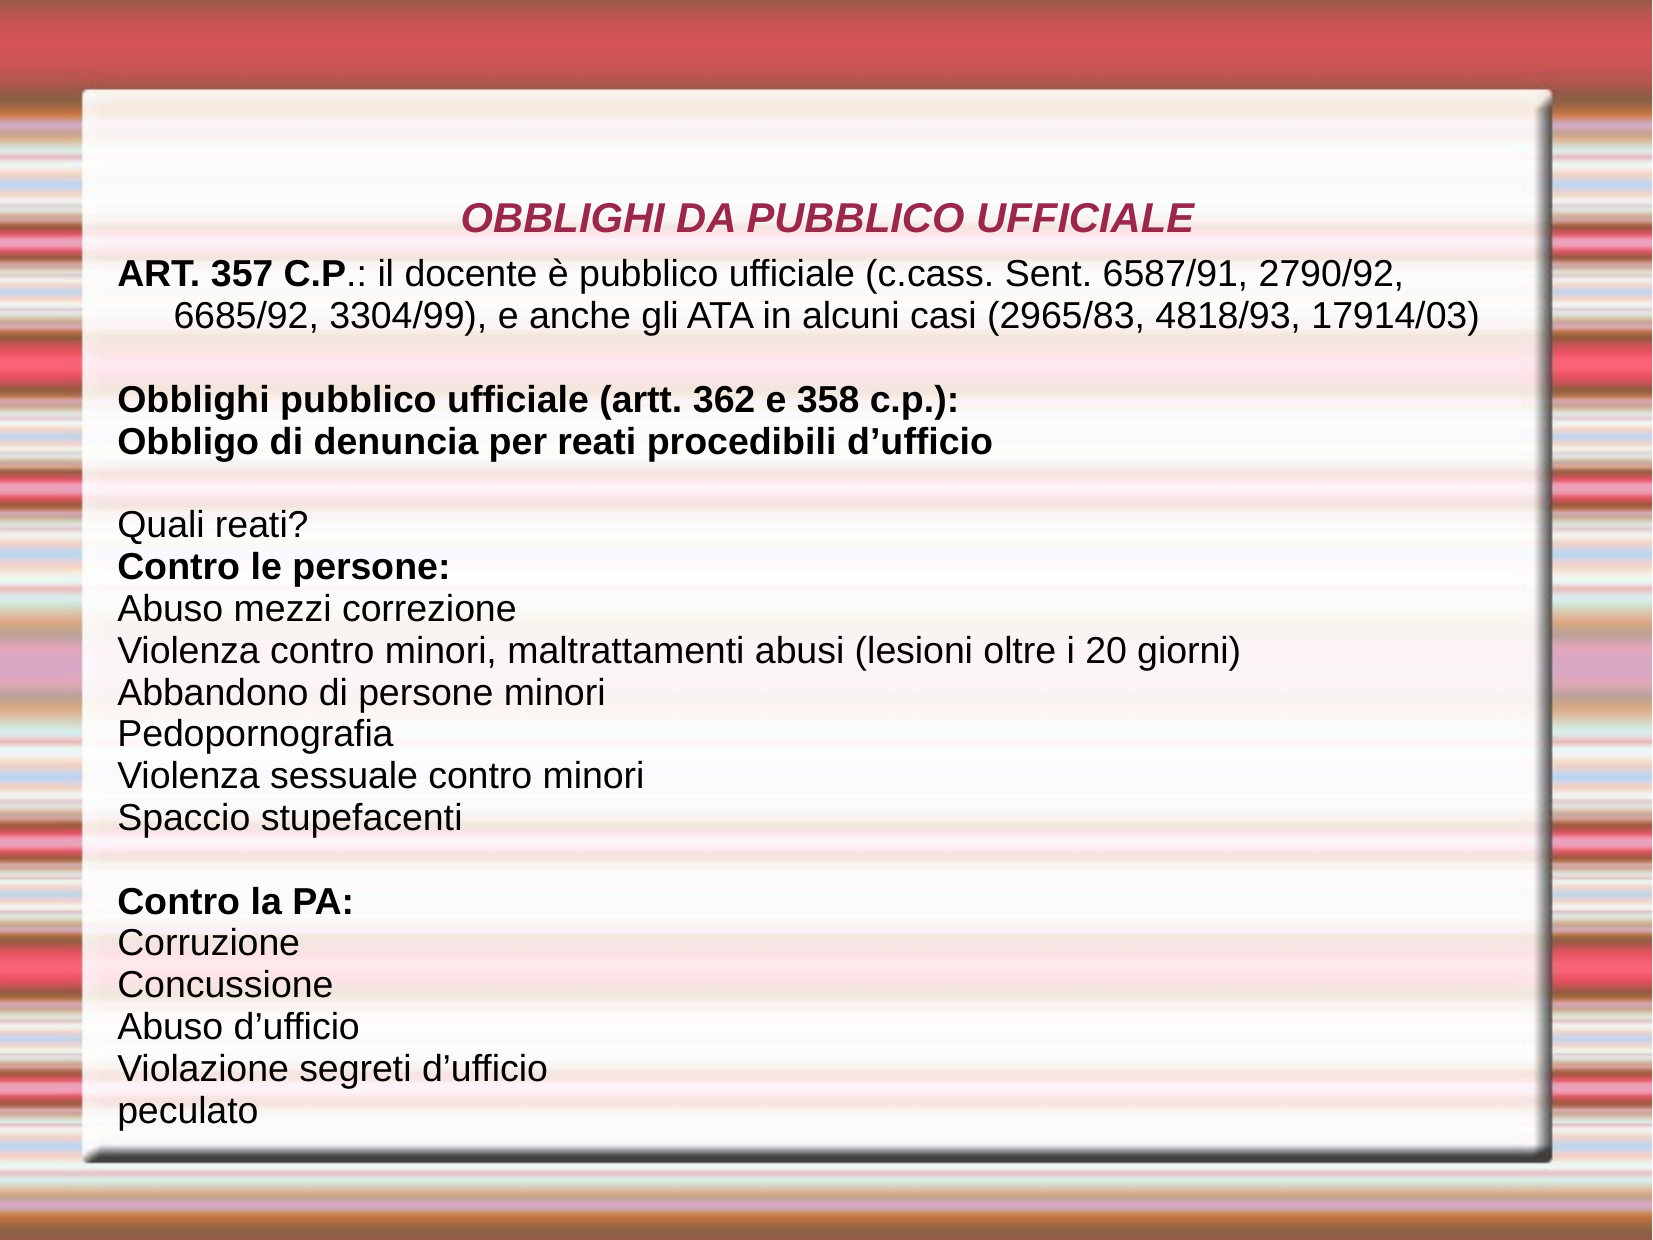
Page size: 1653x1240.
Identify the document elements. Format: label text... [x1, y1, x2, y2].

picture [0, 0, 1653, 1240]
text_box ART. 357 C.P.: il docente è pubblico ufficiale (c.cass. Sent. 6587/91, 2790/92, 6685/92, 3304/99), e anche gli ATA in alcuni casi (2965/83, 4818/93, 17914/03) Obblighi pubblico ufficiale (artt. 362 e 358 c.p.): Obbligo di denuncia per reati procedibili d’ufficio Quali reati? Contro le persone: Abuso mezzi correzione Violenza contro minori, maltrattamenti abusi (lesioni oltre i 20 giorni) Abbandono di persone minori Pedopornografia Violenza sessuale contro minori Spaccio stupefacenti Contro la PA: Corruzione Concussione Abuso d’ufficio Violazione segreti d’ufficio peculato [117, 253, 1516, 1132]
text_box OBBLIGHI DA PUBBLICO UFFICIALE [121, 114, 1534, 322]
